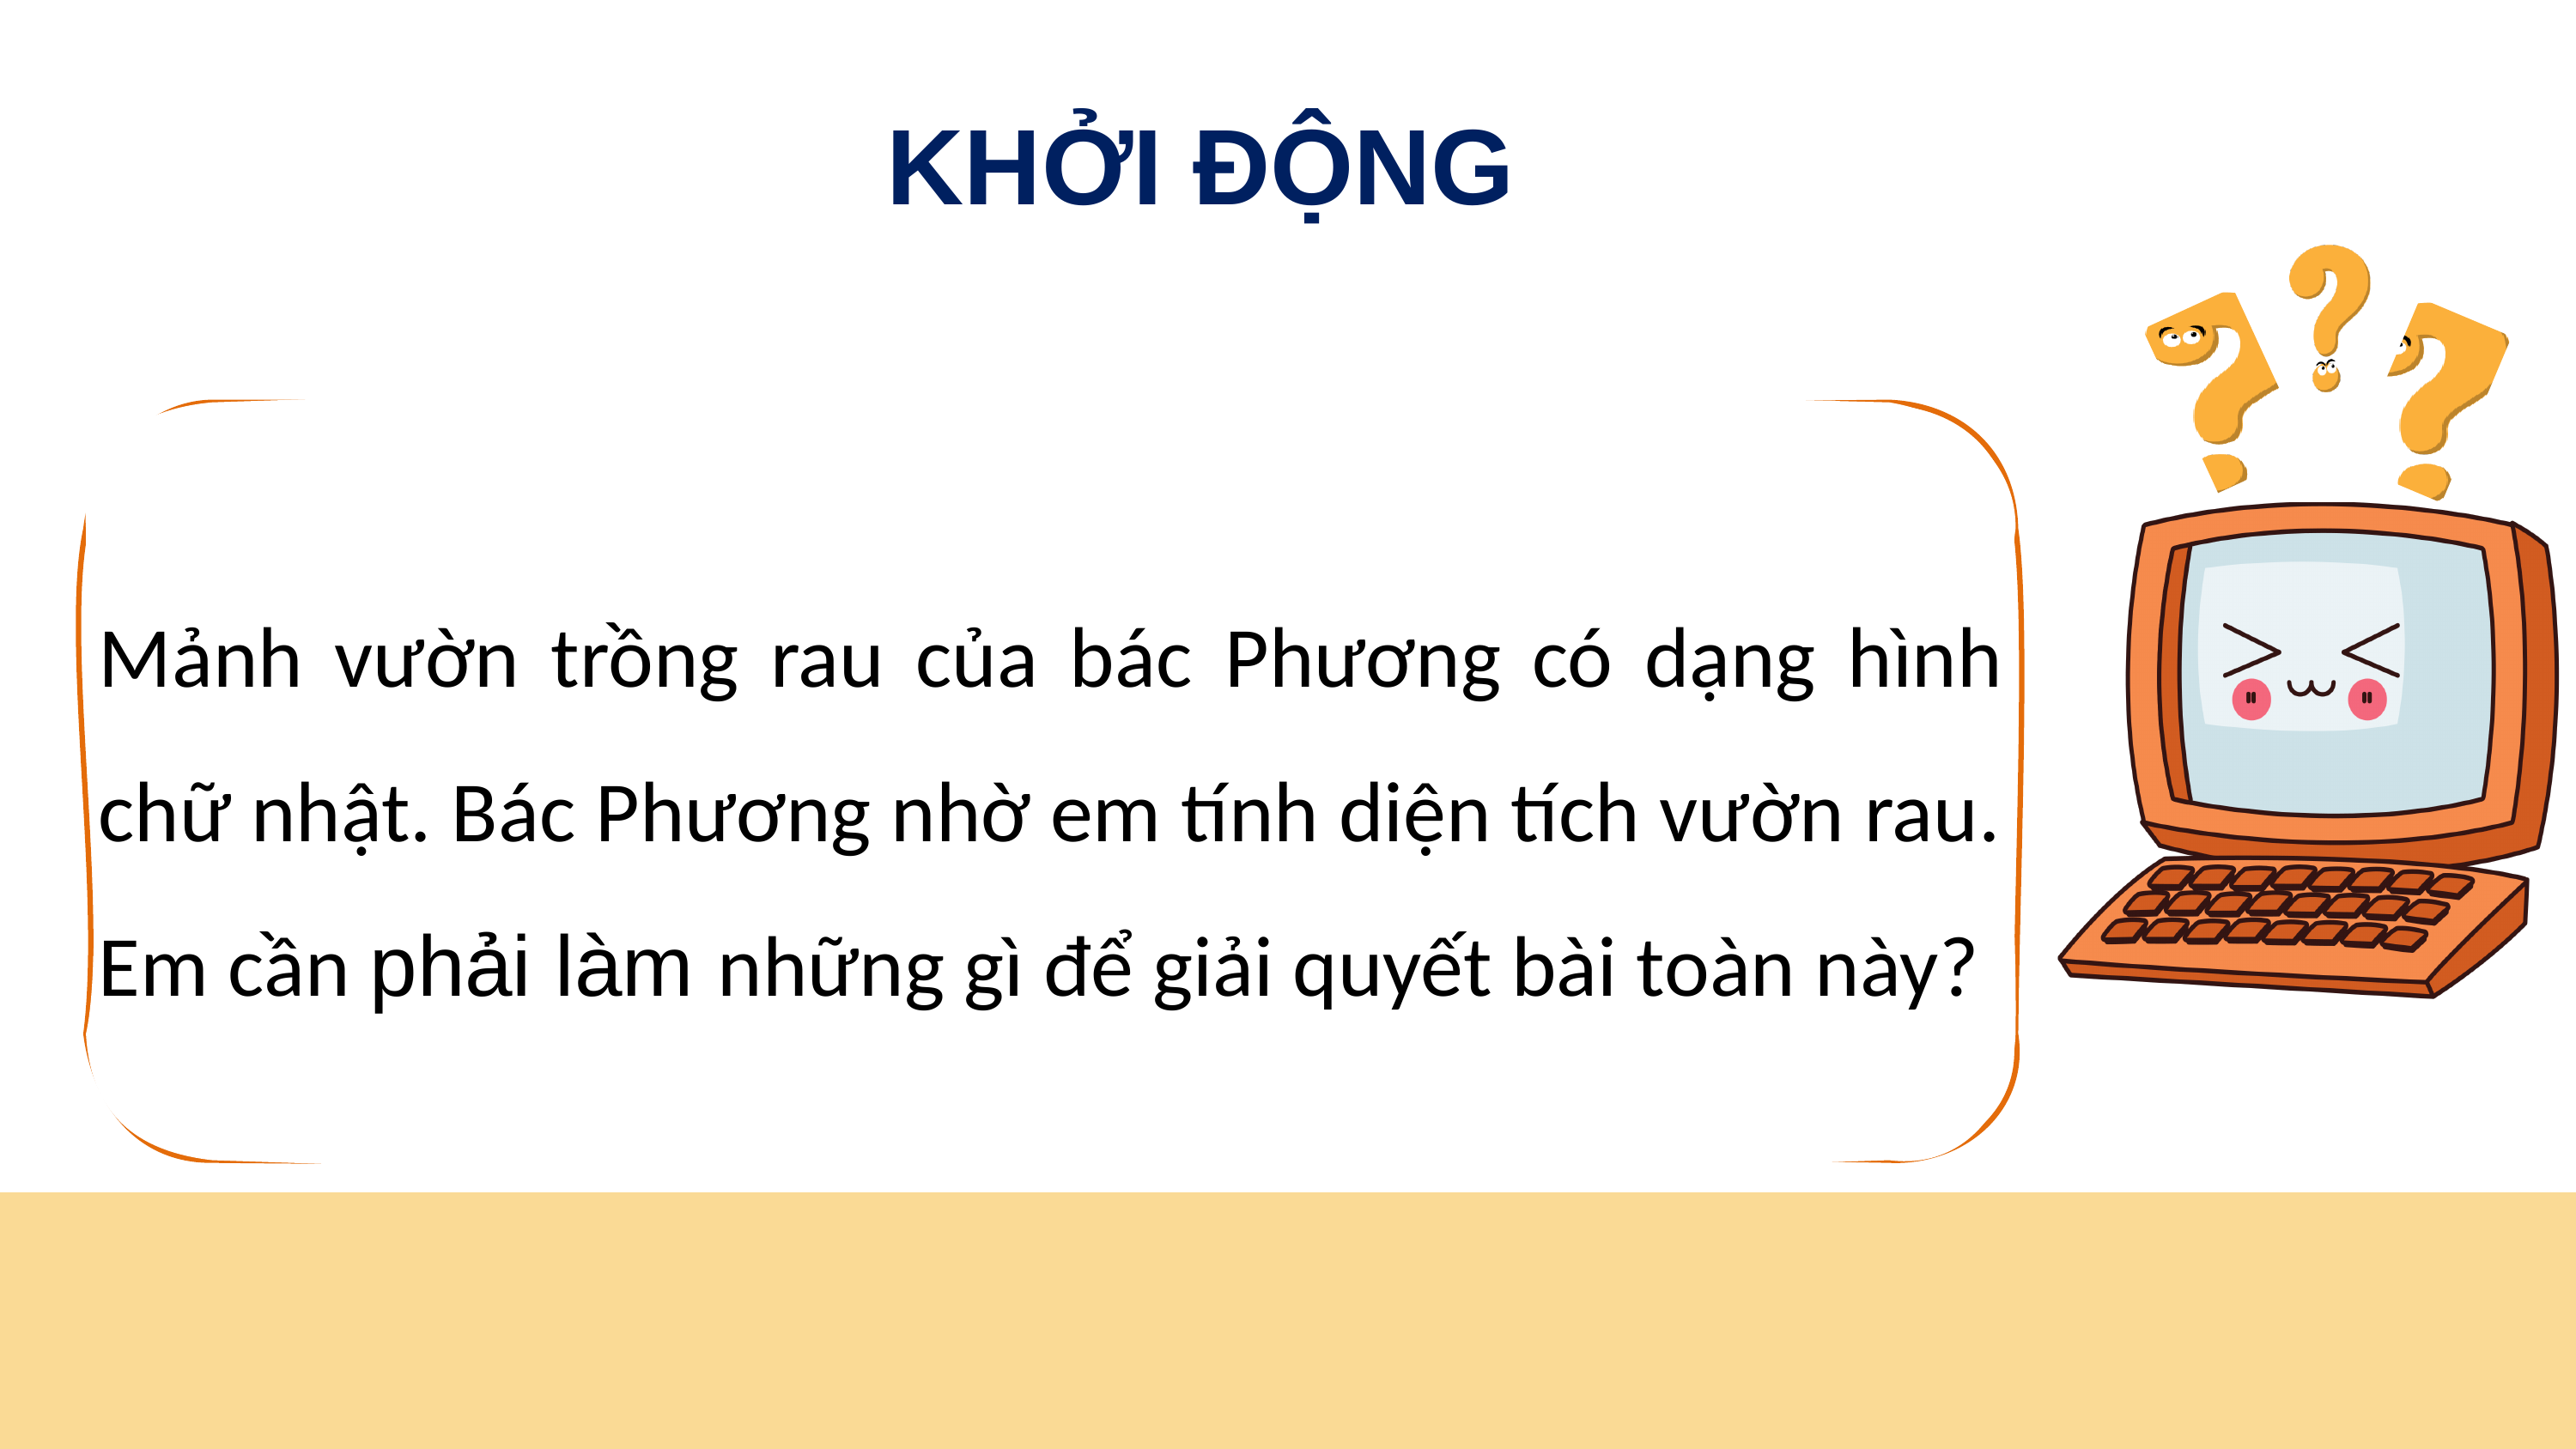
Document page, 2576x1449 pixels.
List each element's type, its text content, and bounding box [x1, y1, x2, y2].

text_box Mảnh vườn trồng rau của bác Phương có dạng hình chữ nhật. Bác Phương nhờ em tính diện tích vườn rau. Em cần phải làm những gì để giải quyết bài toàn này? [76, 387, 2024, 1177]
text_box [0, 1191, 2576, 1449]
text_box KHỞI ĐỘNG [580, 91, 1852, 233]
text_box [2057, 241, 2574, 1000]
